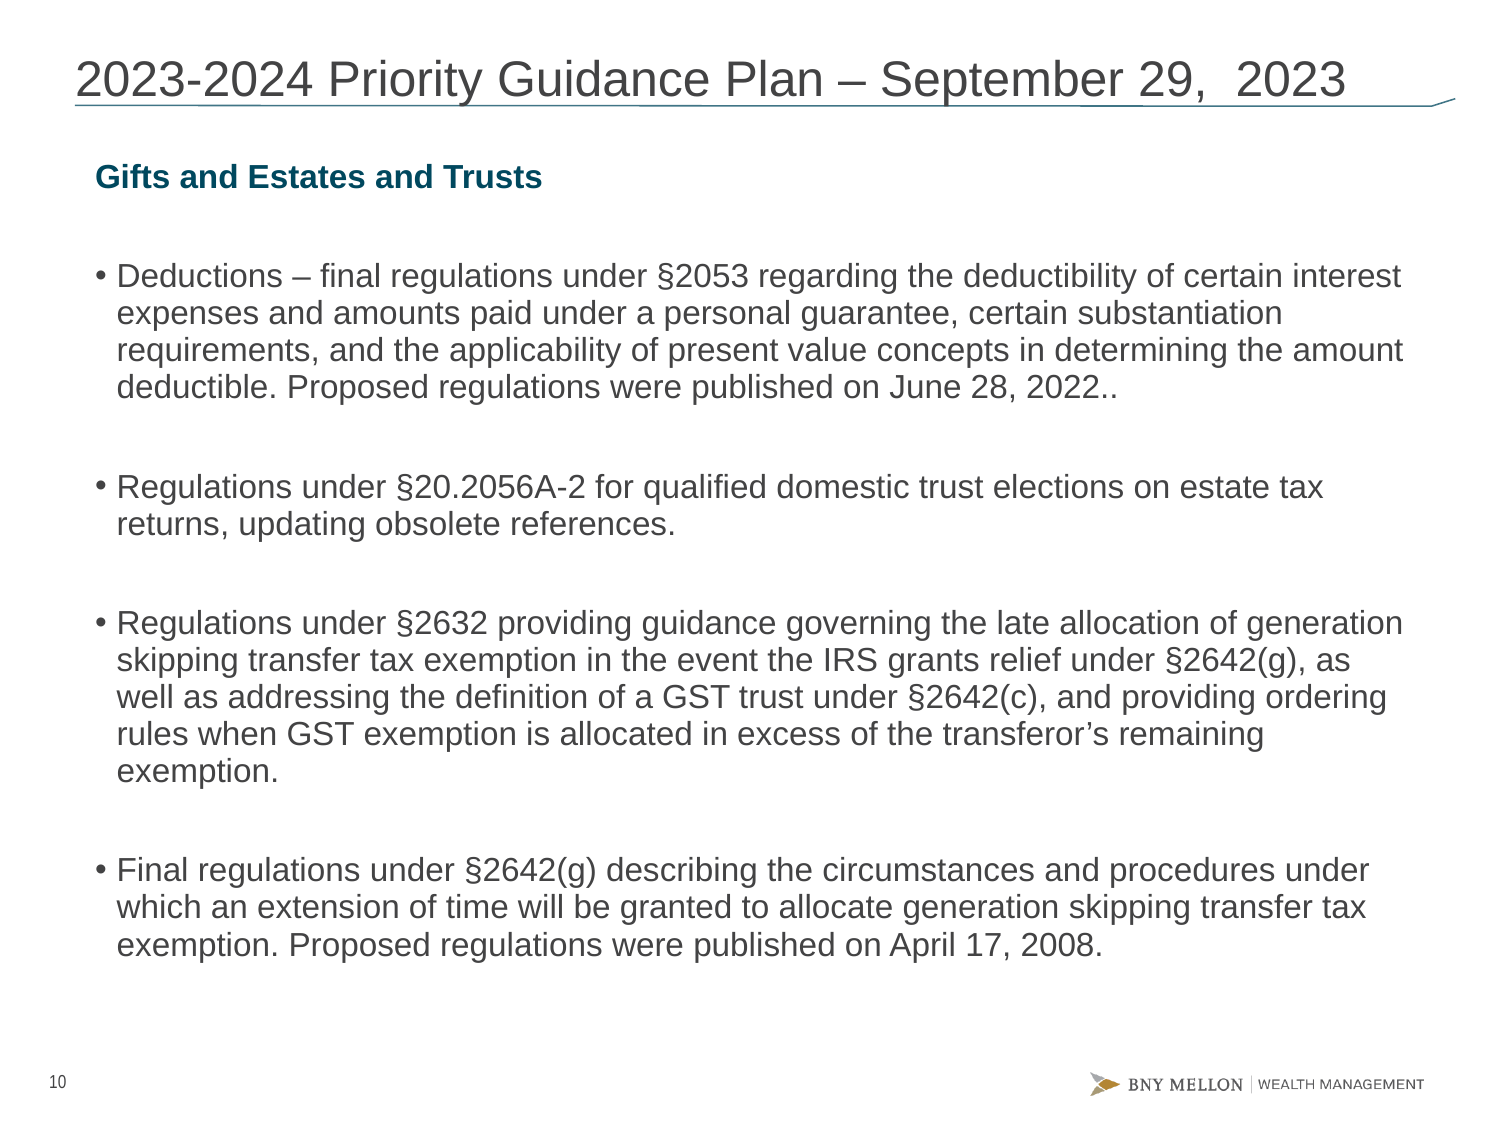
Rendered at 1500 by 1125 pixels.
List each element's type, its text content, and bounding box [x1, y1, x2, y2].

list Gifts and Estates and Trusts Deductions – final regulations under §2053 regarding the deductibility of certain interest expenses and amounts paid under a personal guarantee, certain substantiation requirements, and the applicability of present value concepts in determining the amount deductible. Proposed regulations were published on June 28, 2022.. Regulations under §20.2056A-2 for qualified domestic trust elections on estate tax returns, updating obsolete references. Regulations under §2632 providing guidance governing the late allocation of generation skipping transfer tax exemption in the event the IRS grants relief under §2642(g), as well as addressing the definition of a GST trust under §2642(c), and providing ordering rules when GST exemption is allocated in excess of the transferor’s remaining exemption. Final regulations under §2642(g) describing the circumstances and procedures under which an extension of time will be granted to allocate generation skipping transfer tax exemption. Proposed regulations were published on April 17, 2008. 9 [80, 151, 1429, 976]
title 2023-2024 Priority Guidance Plan – September 29, 2023 [75, 2, 1425, 107]
picture [1090, 1072, 1424, 1096]
